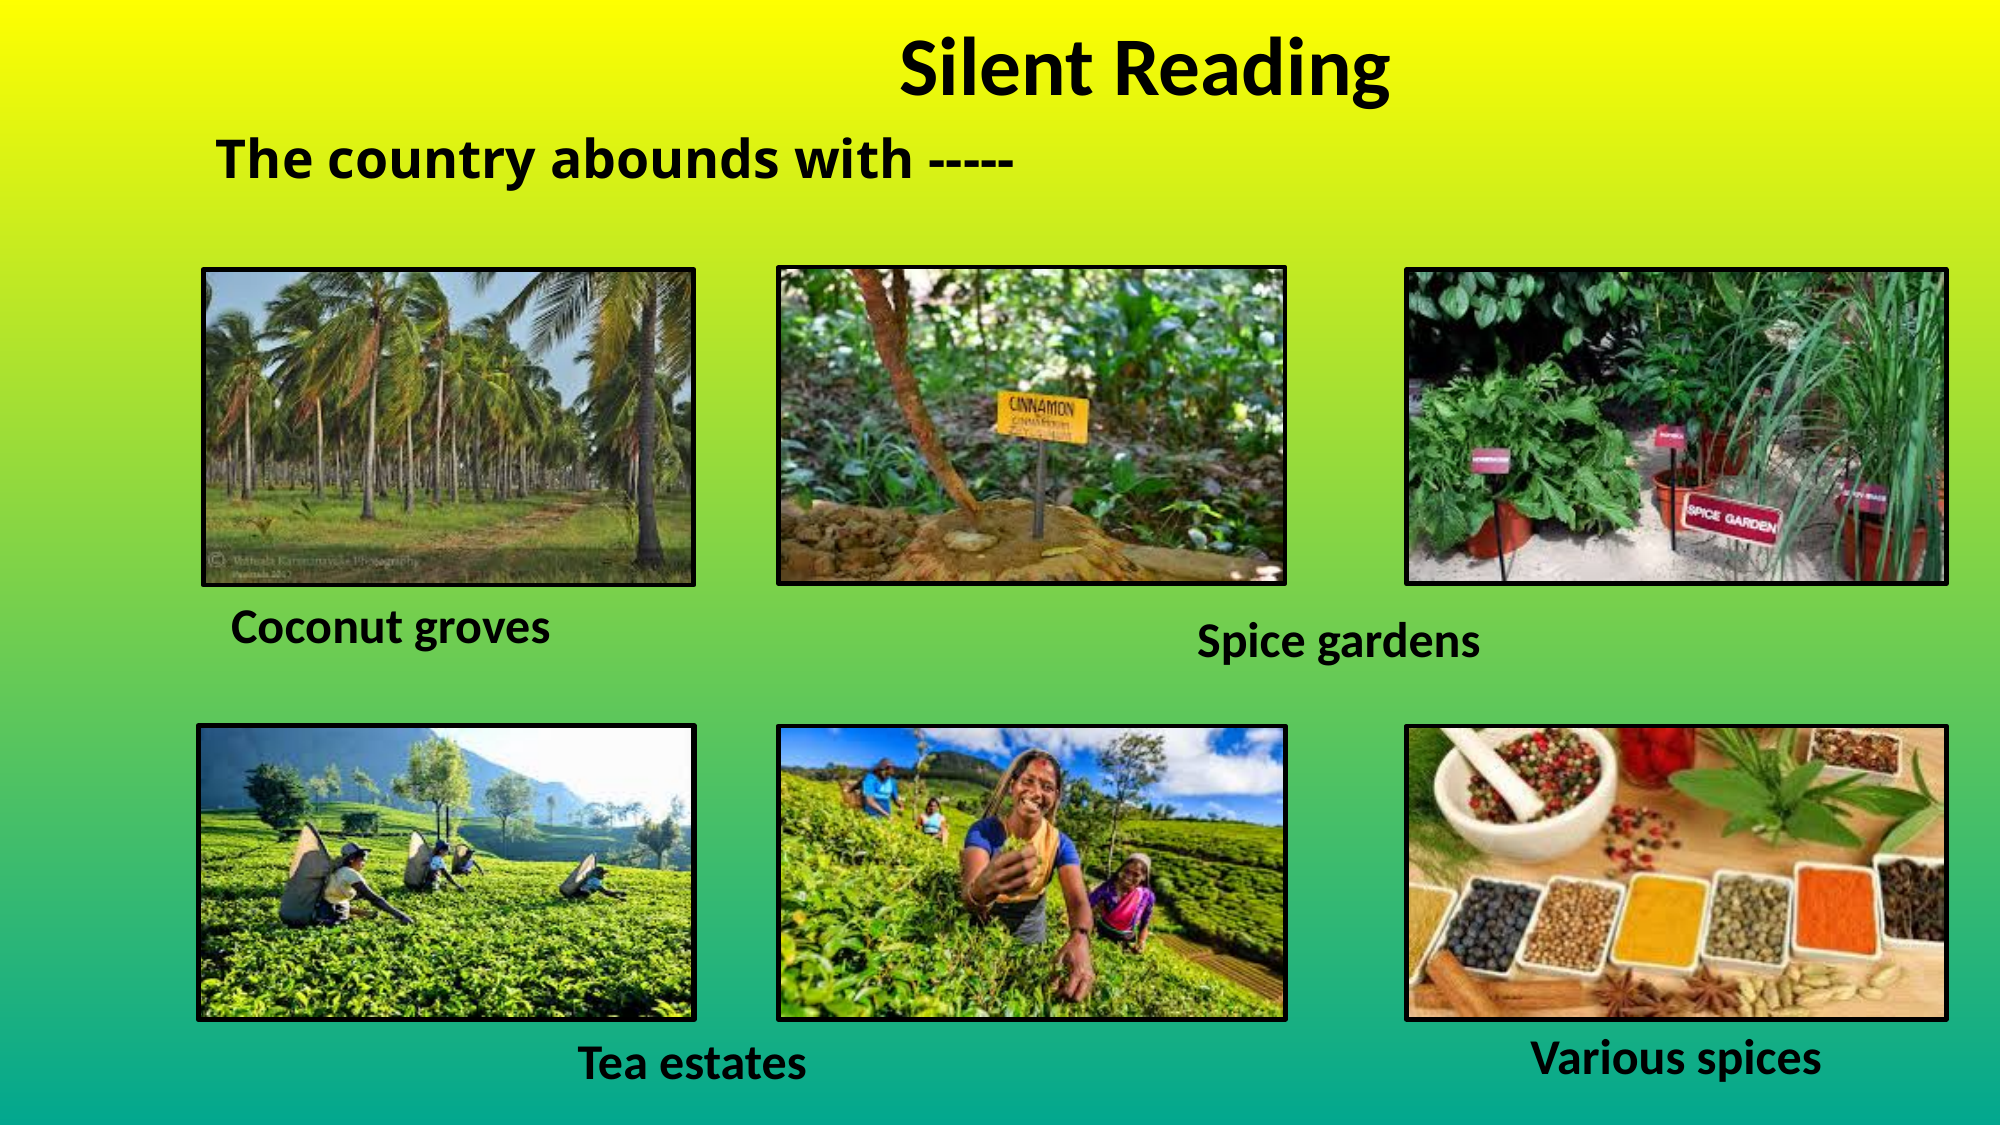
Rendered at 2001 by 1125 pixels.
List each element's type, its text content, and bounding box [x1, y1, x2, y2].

text_box Various spices [1408, 1024, 1945, 1085]
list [205, 271, 692, 583]
title The country abounds with ----- [200, 124, 1184, 198]
picture [780, 269, 1284, 582]
text_box Silent Reading [607, 11, 1678, 115]
text_box Spice gardens [1031, 614, 1647, 662]
picture [200, 728, 692, 1017]
text_box Tea estates [258, 1037, 1126, 1081]
picture [780, 728, 1284, 1017]
text_box Coconut groves [174, 592, 607, 655]
picture [1408, 728, 1944, 1017]
picture [1408, 271, 1944, 582]
